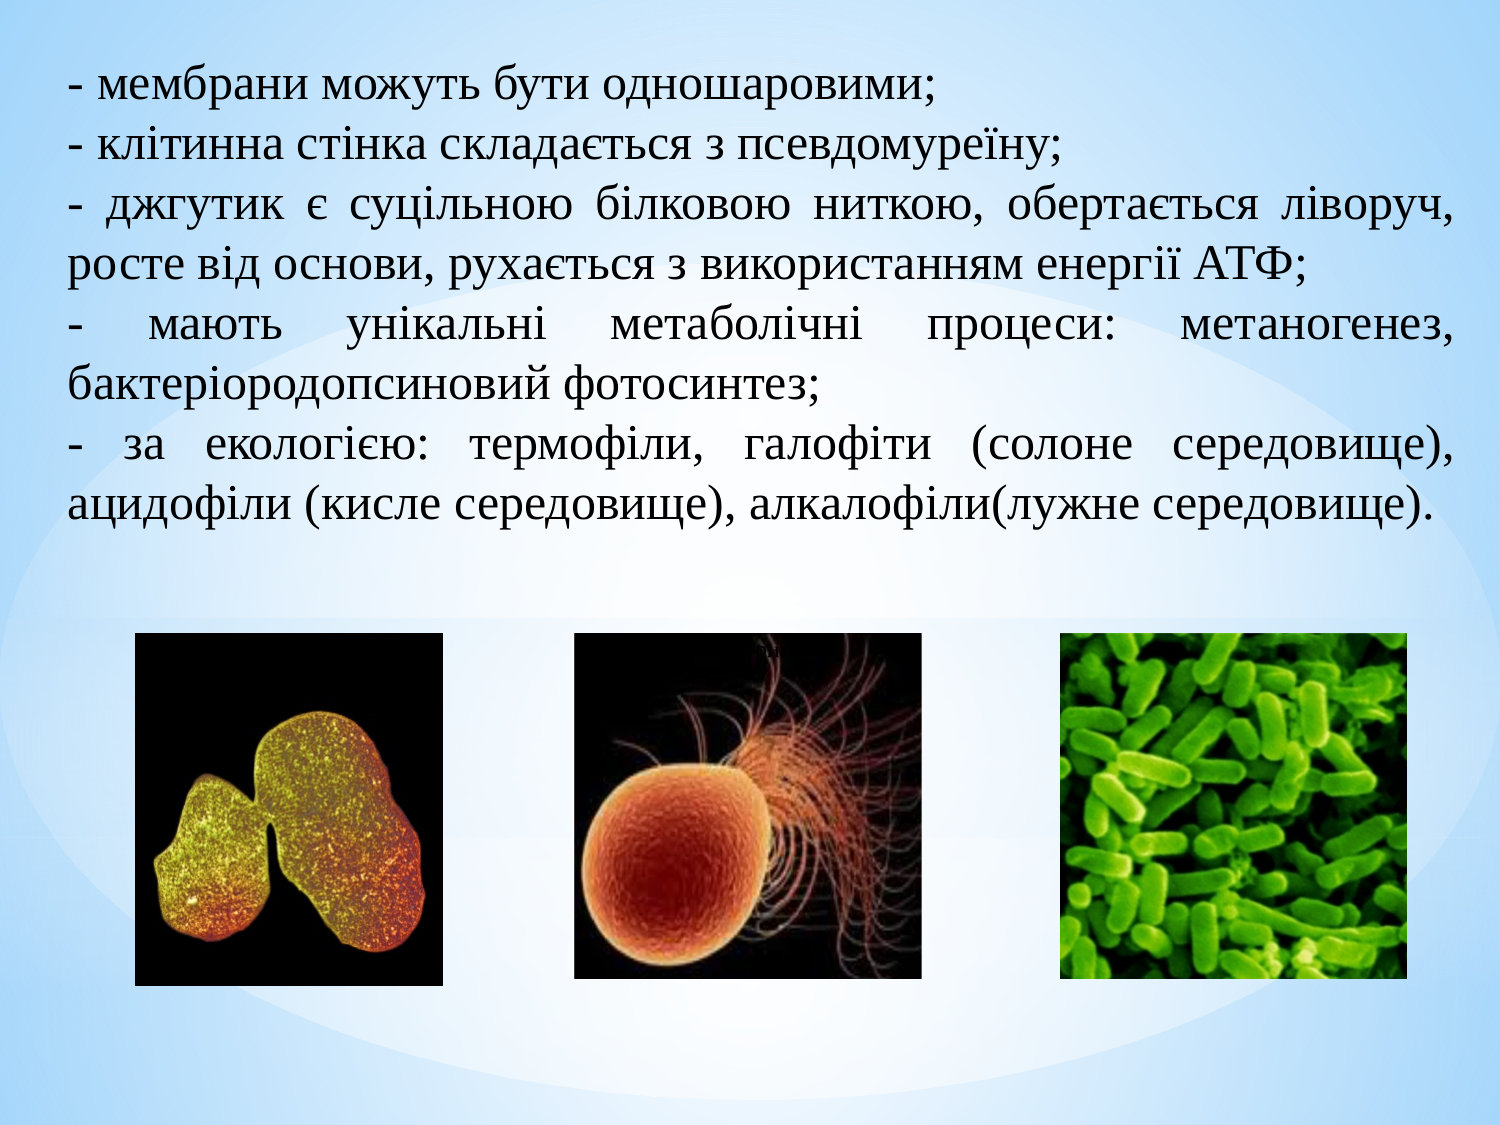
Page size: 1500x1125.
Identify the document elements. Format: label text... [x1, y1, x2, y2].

text_box - мембрани можуть бути одношаровими; - клітинна стінка складається з псевдомуреїну; - джгутик є суцільною білковою ниткою, обертається ліворуч, росте від основи, рухається з використанням енергії АТФ; - мають унікальні метаболічні процеси: метаногенез, бактеріородопсиновий фотосинтез; - за екологією: термофіли, галофіти (солоне середовище), ацидофіли (кисле середовище), алкалофіли(лужне середовище). [53, 42, 1471, 538]
picture [572, 633, 922, 979]
picture [1060, 633, 1407, 979]
picture [135, 633, 444, 987]
